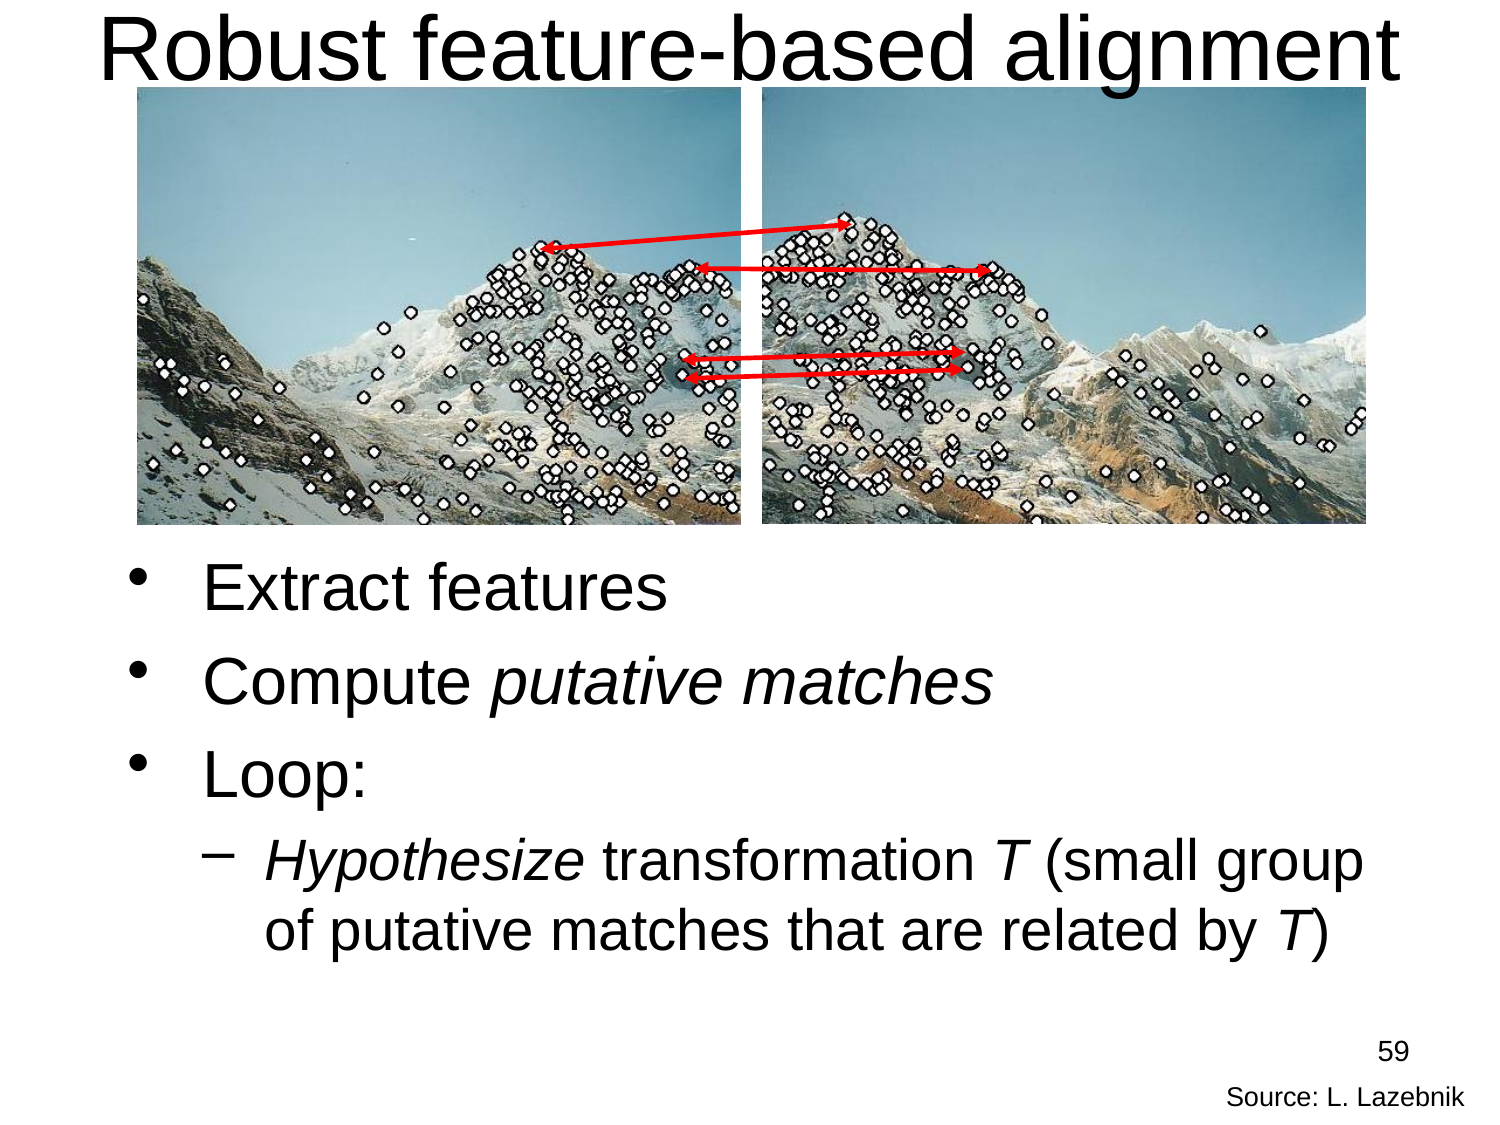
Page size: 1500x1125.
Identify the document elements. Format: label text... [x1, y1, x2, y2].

title Robust feature-based alignment [74, 0, 1426, 138]
list Extract features Compute putative matches Loop: Hypothesize transformation T (small group of putative matches that are related by T) [112, 536, 1388, 1050]
text_box Source: L. Lazebnik [1211, 1071, 1500, 1119]
picture [137, 87, 741, 525]
picture [762, 87, 1366, 525]
slide_number 59 [1074, 1024, 1426, 1103]
